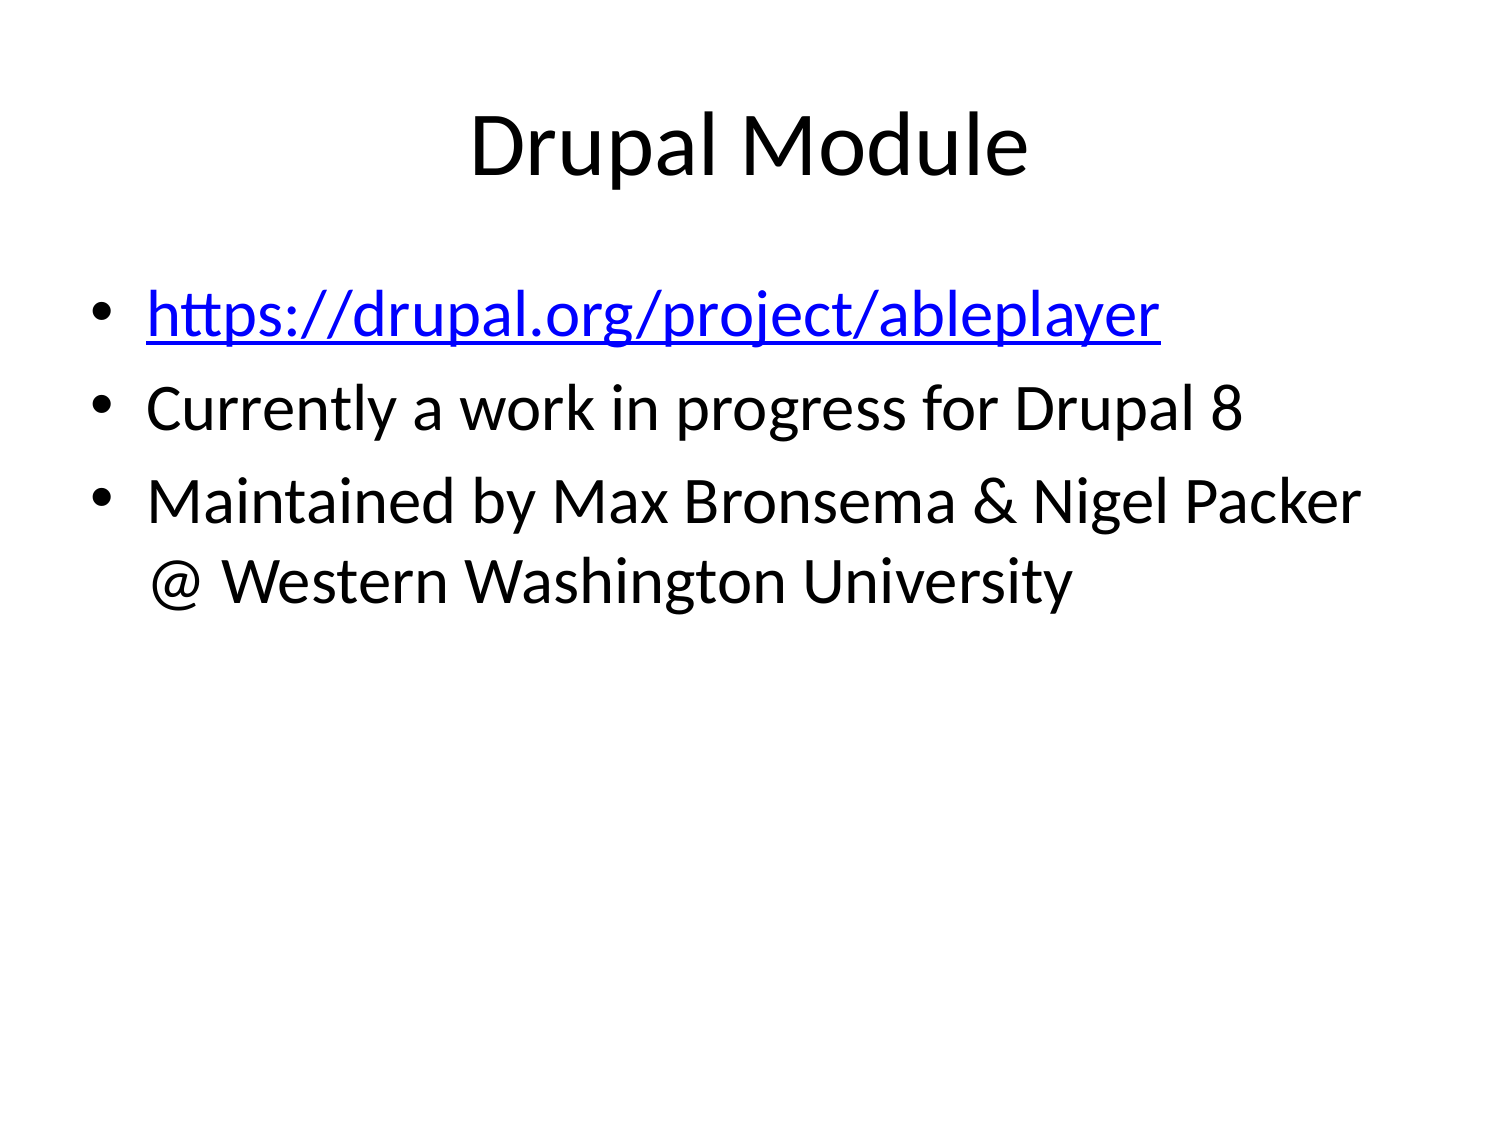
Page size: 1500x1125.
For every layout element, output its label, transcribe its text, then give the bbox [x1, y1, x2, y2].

title Drupal Module [75, 45, 1425, 233]
list https://drupal.org/project/ableplayer Currently a work in progress for Drupal 8 Maintained by Max Bronsema & Nigel Packer @ Western Washington University [75, 262, 1425, 1005]
